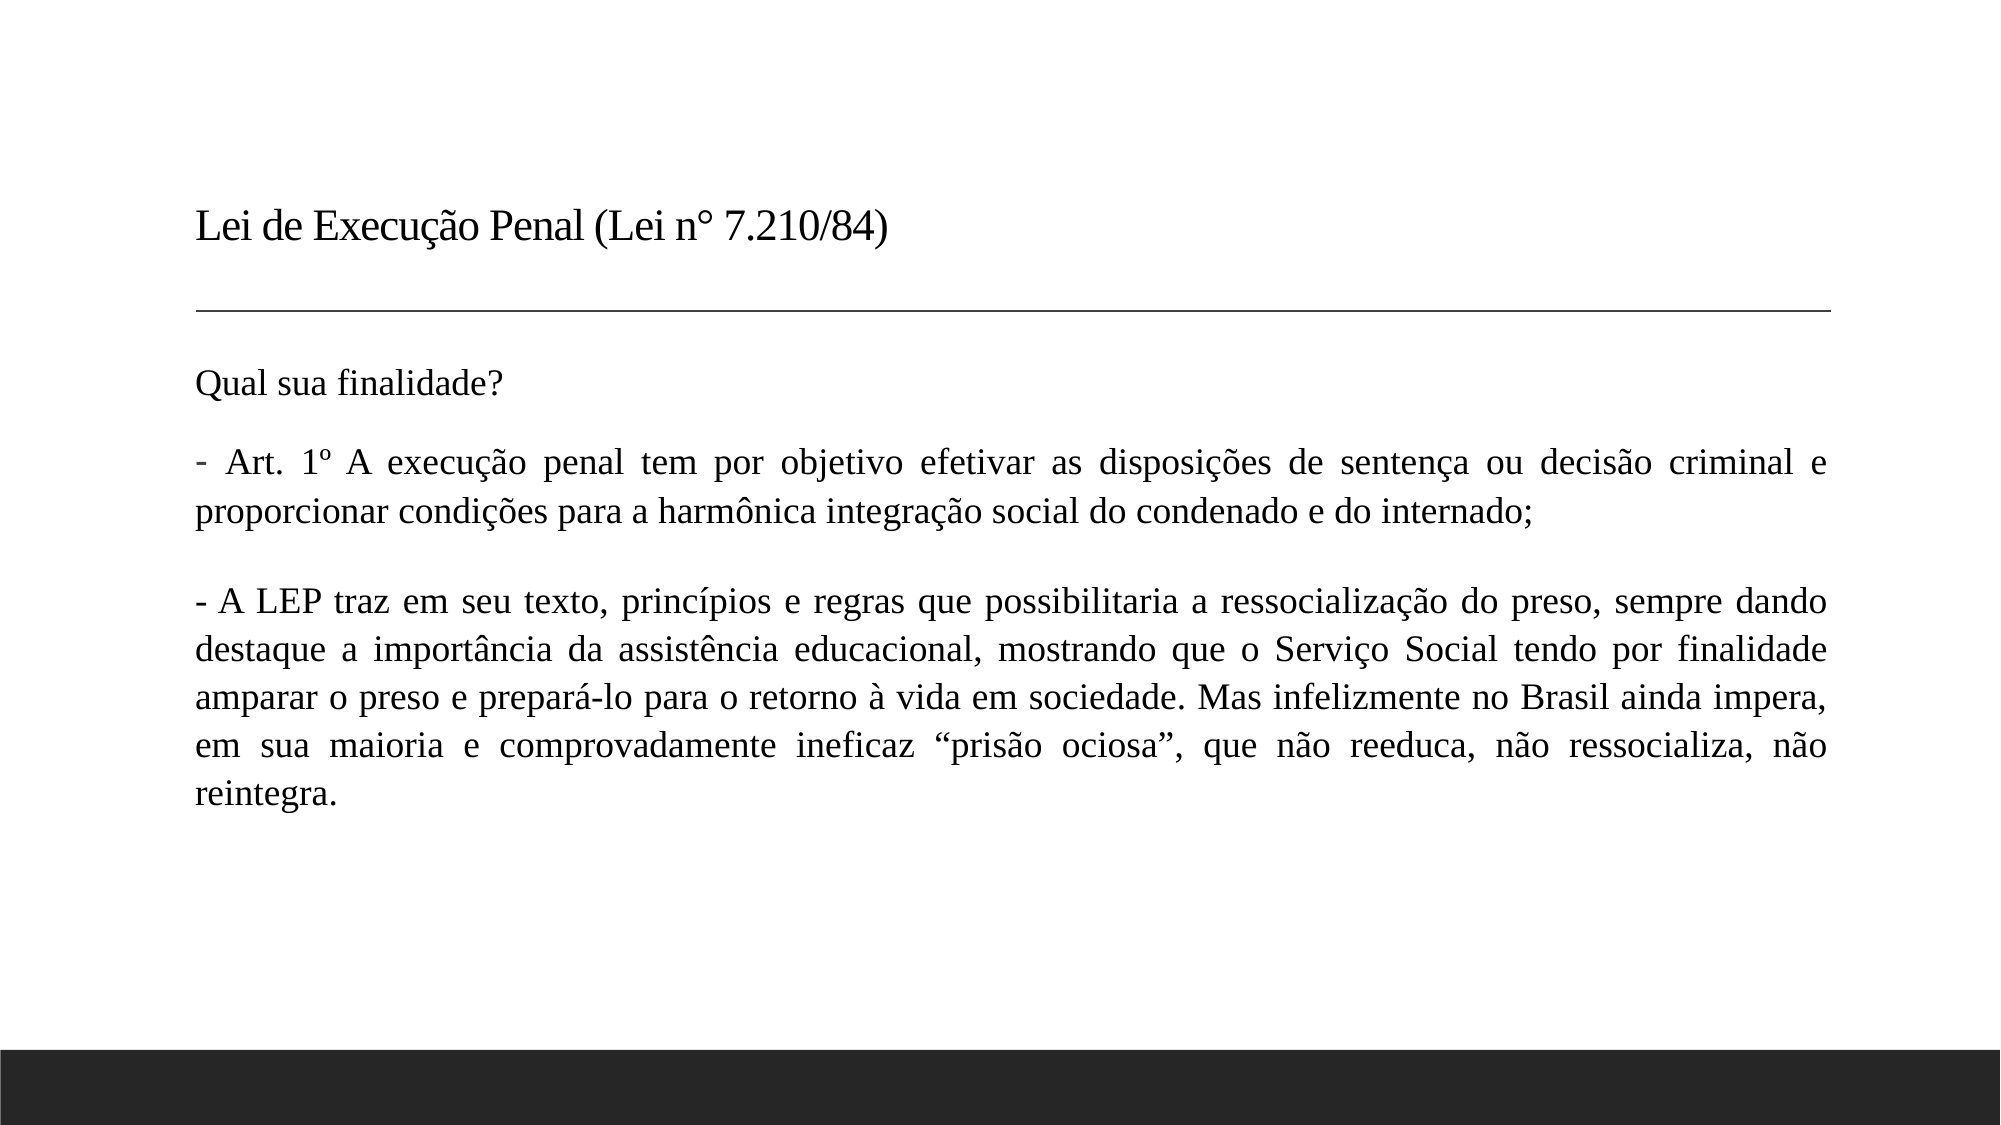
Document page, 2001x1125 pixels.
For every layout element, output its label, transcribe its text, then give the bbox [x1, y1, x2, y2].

title Lei de Execução Penal (Lei n° 7.210/84) [180, 47, 1830, 285]
list Qual sua finalidade? - Art. 1º A execução penal tem por objetivo efetivar as disposições de sentença ou decisão criminal e proporcionar condições para a harmônica integração social do condenado e do internado; - A LEP traz em seu texto, princípios e regras que possibilitaria a ressocialização do preso, sempre dando destaque a importância da assistência educacional, mostrando que o Serviço Social tendo por finalidade amparar o preso e prepará-lo para o retorno à vida em sociedade. Mas infelizmente no Brasil ainda impera, em sua maioria e comprovadamente ineficaz “prisão ociosa”, que não reeduca, não ressocializa, não reintegra. [180, 345, 1830, 963]
